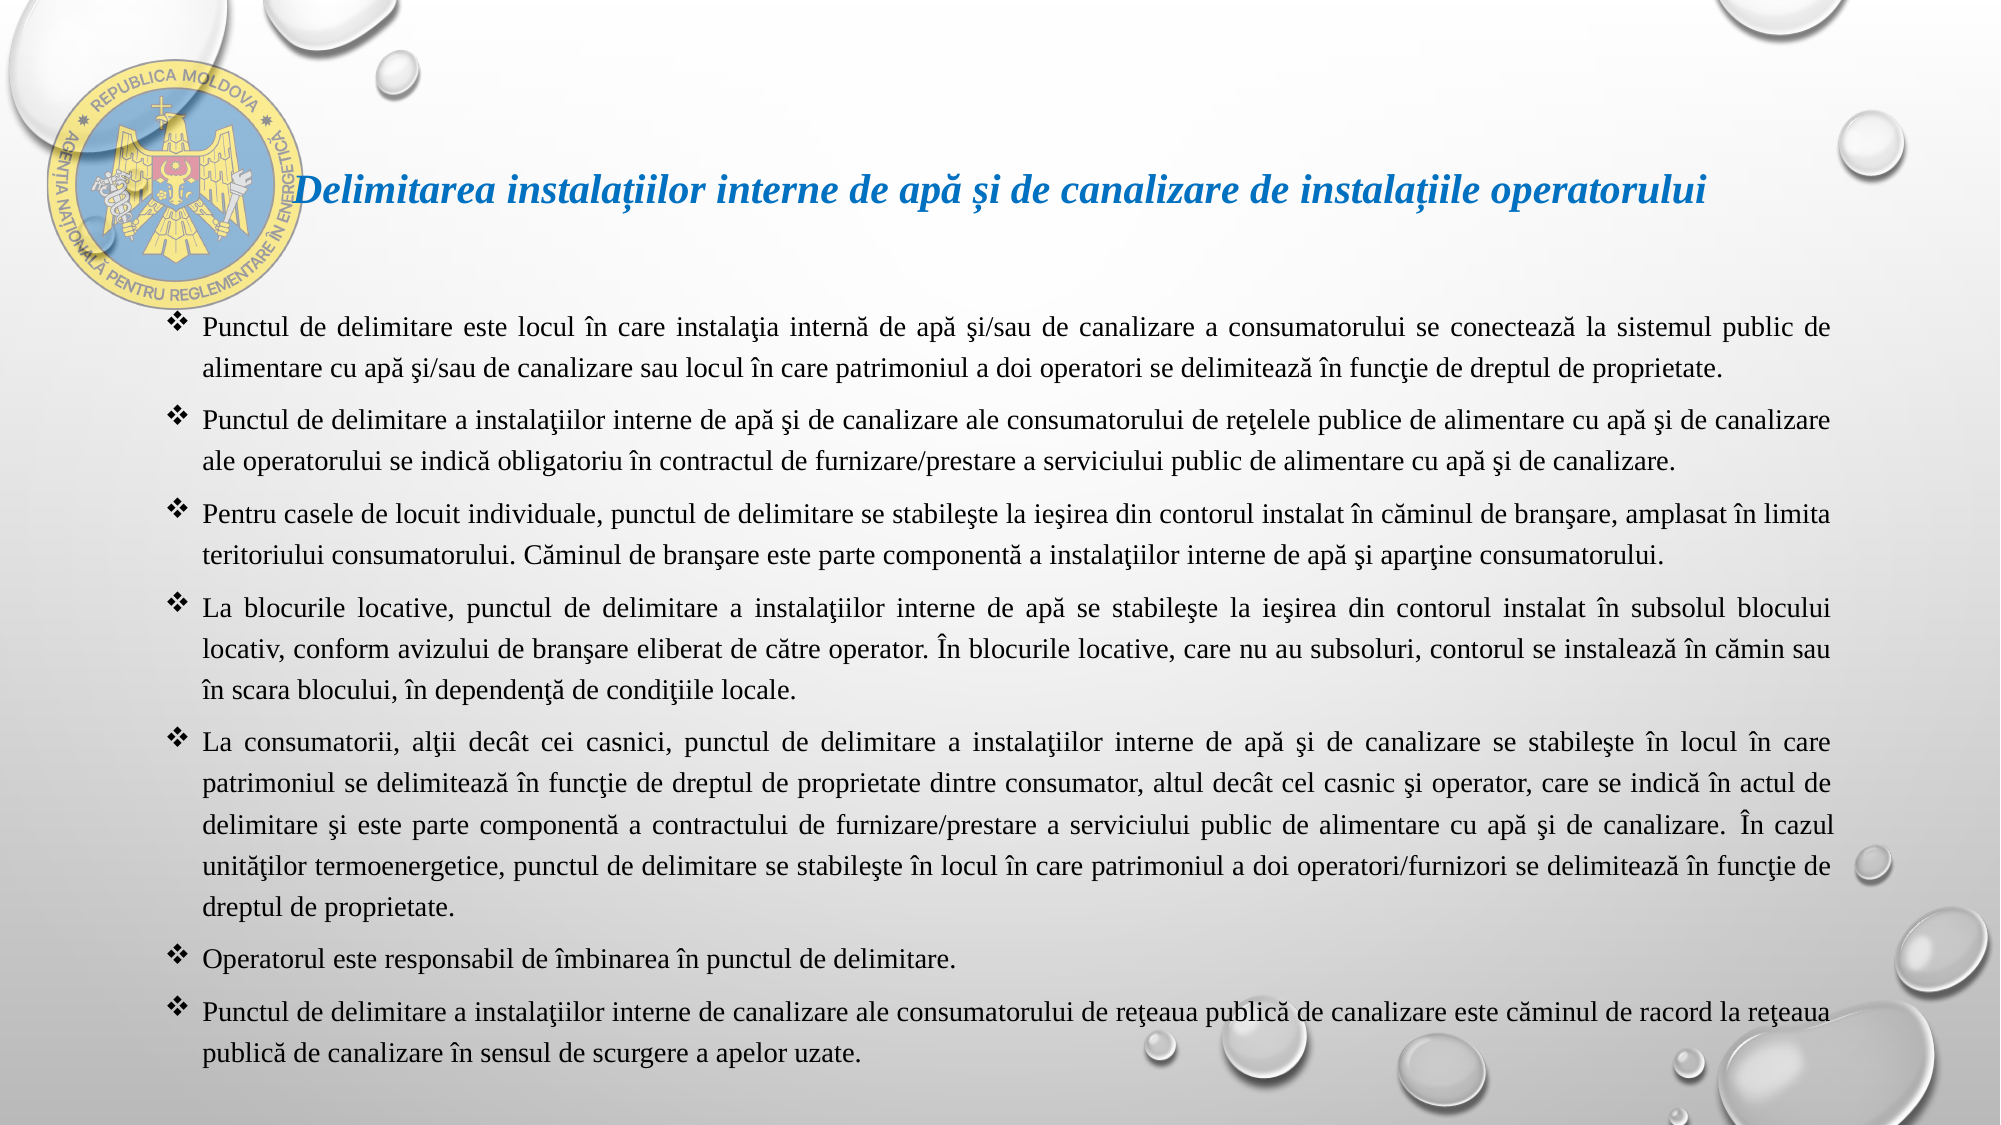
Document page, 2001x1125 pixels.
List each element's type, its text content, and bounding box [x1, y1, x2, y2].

picture [0, 0, 2000, 1125]
list Punctul de delimitare este locul în care instalaţia internă de apă şi/sau de canalizare a consumatorului se conectează la sistemul public de alimentare cu apă şi/sau de canalizare sau locul în care patrimoniul a doi operatori se delimitează în funcţie de dreptul de proprietate. Punctul de delimitare a instalaţiilor interne de apă şi de canalizare ale consumatorului de reţelele publice de alimentare cu apă şi de canalizare ale operatorului se indică obligatoriu în contractul de furnizare/prestare a serviciului public de alimentare cu apă şi de canalizare. Pentru casele de locuit individuale, punctul de delimitare se stabileşte la ieşirea din contorul instalat în căminul de branşare, amplasat în limita teritoriului consumatorului. Căminul de branşare este parte componentă a instalaţiilor interne de apă şi aparţine consumatorului. La blocurile locative, punctul de delimitare a instalaţiilor interne de apă se stabileşte la ieşirea din contorul instalat în subsolul blocului locativ, conform avizului de branşare eliberat de către operator. În blocurile locative, care nu au subsoluri, contorul se instalează în cămin sau în scara blocului, în dependenţă de condiţiile locale. La consumatorii, alţii decât cei casnici, punctul de delimitare a instalaţiilor interne de apă şi de canalizare se stabileşte în locul în care patrimoniul se delimitează în funcţie de dreptul de proprietate dintre consumator, altul decât cel casnic şi operator, care se indică în actul de delimitare şi este parte componentă a contractului de furnizare/prestare a serviciului public de alimentare cu apă şi de canalizare. În cazul unităţilor termoenergetice, punctul de delimitare se stabileşte în locul în care patrimoniul a doi operatori/furnizori se delimitează în funcţie de dreptul de proprietate. Operatorul este responsabil de îmbinarea în punctul de delimitare. Punctul de delimitare a instalaţiilor interne de canalizare ale consumatorului de reţeaua publică de canalizare este căminul de racord la reţeaua publică de canalizare în sensul de scurgere a apelor uzate. [149, 293, 1850, 1086]
title Delimitarea instalațiilor interne de apă și de canalizare de instalațiile operatorului [149, 101, 1851, 279]
